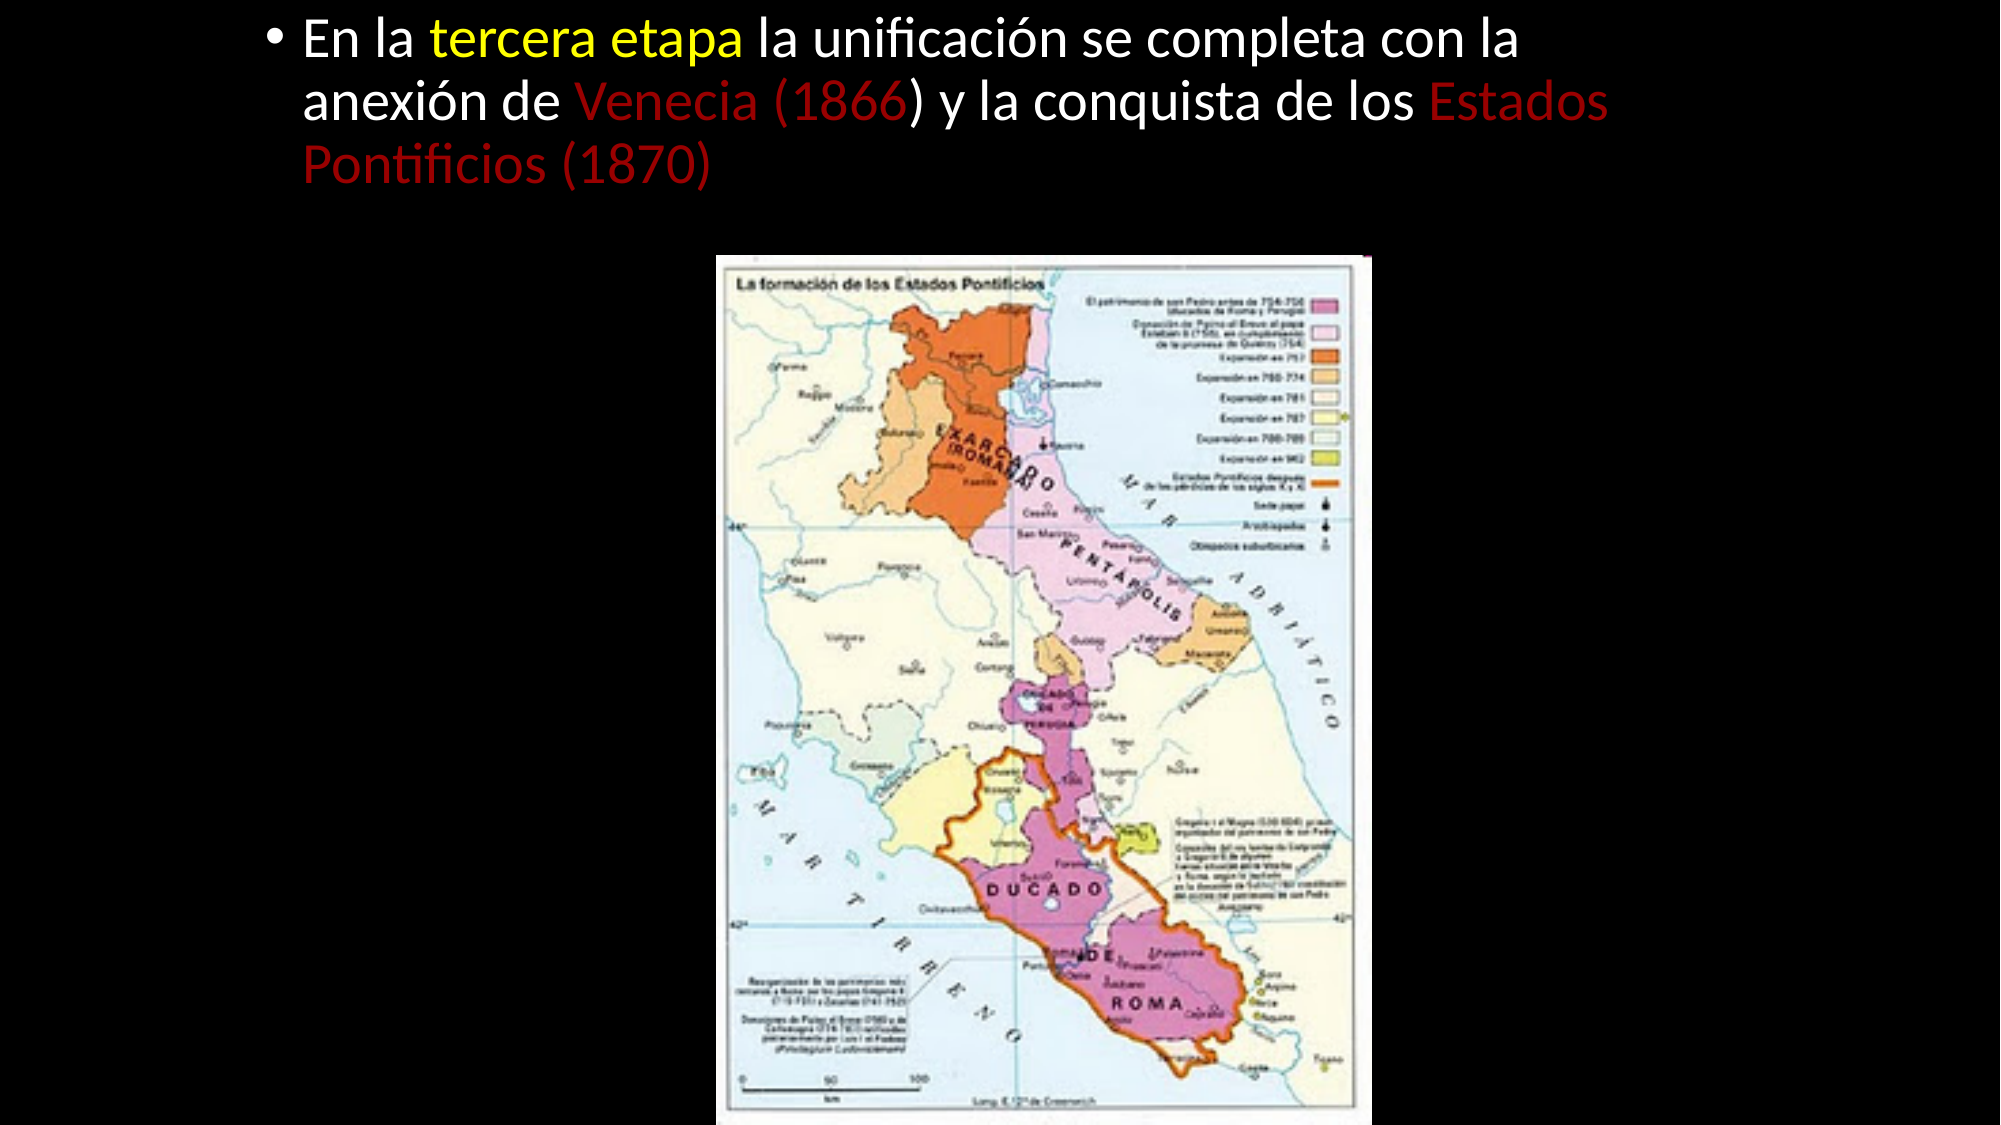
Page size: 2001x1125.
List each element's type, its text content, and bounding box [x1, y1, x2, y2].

list En la tercera etapa la unificación se completa con la anexión de Venecia (1866) y la conquista de los Estados Pontificios (1870) [249, 0, 1721, 1125]
picture [716, 255, 1372, 1125]
